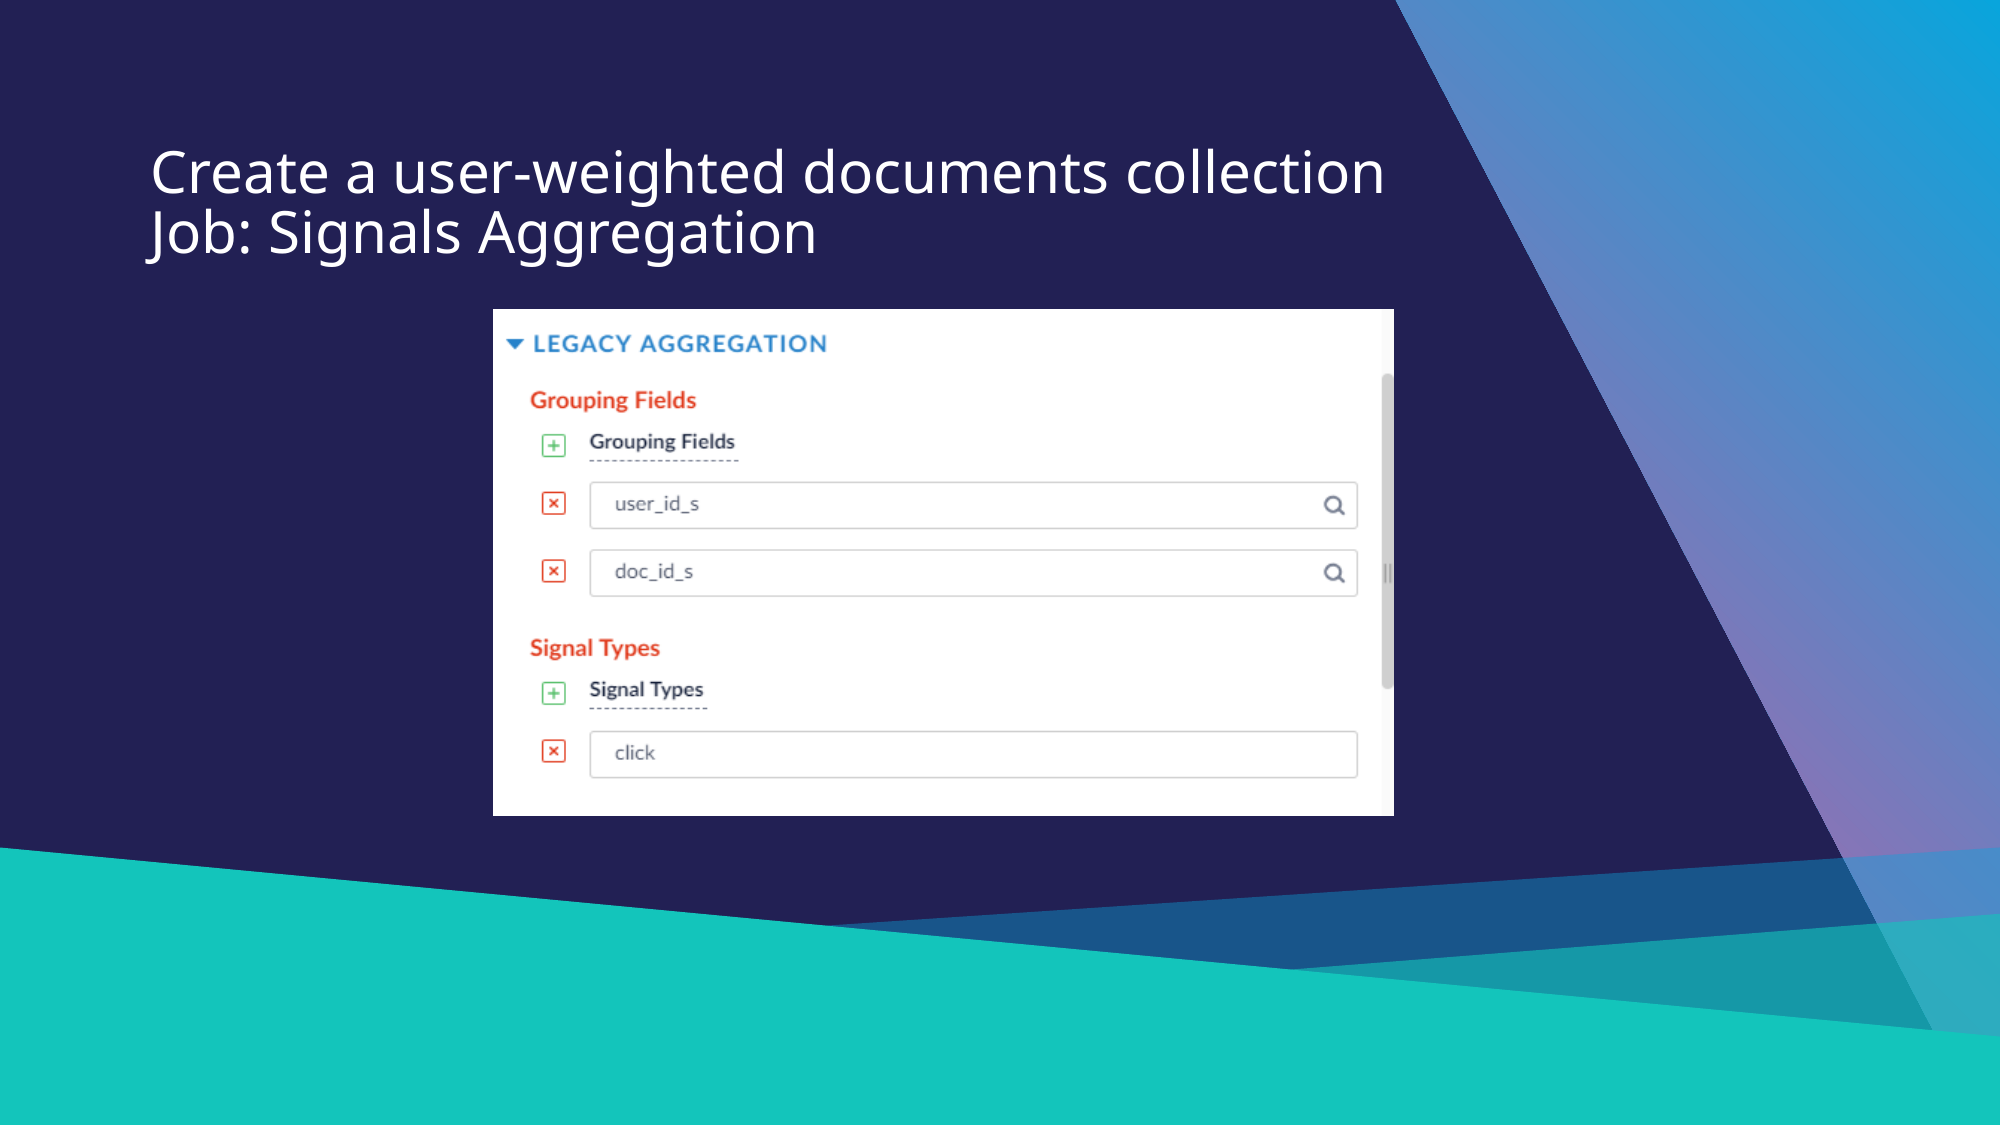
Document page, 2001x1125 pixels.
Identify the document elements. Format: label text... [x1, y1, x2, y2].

text_box Create a user-weighted documents collection Job: Signals Aggregation [136, 139, 1864, 242]
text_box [0, 847, 2000, 1125]
picture [493, 309, 1394, 816]
